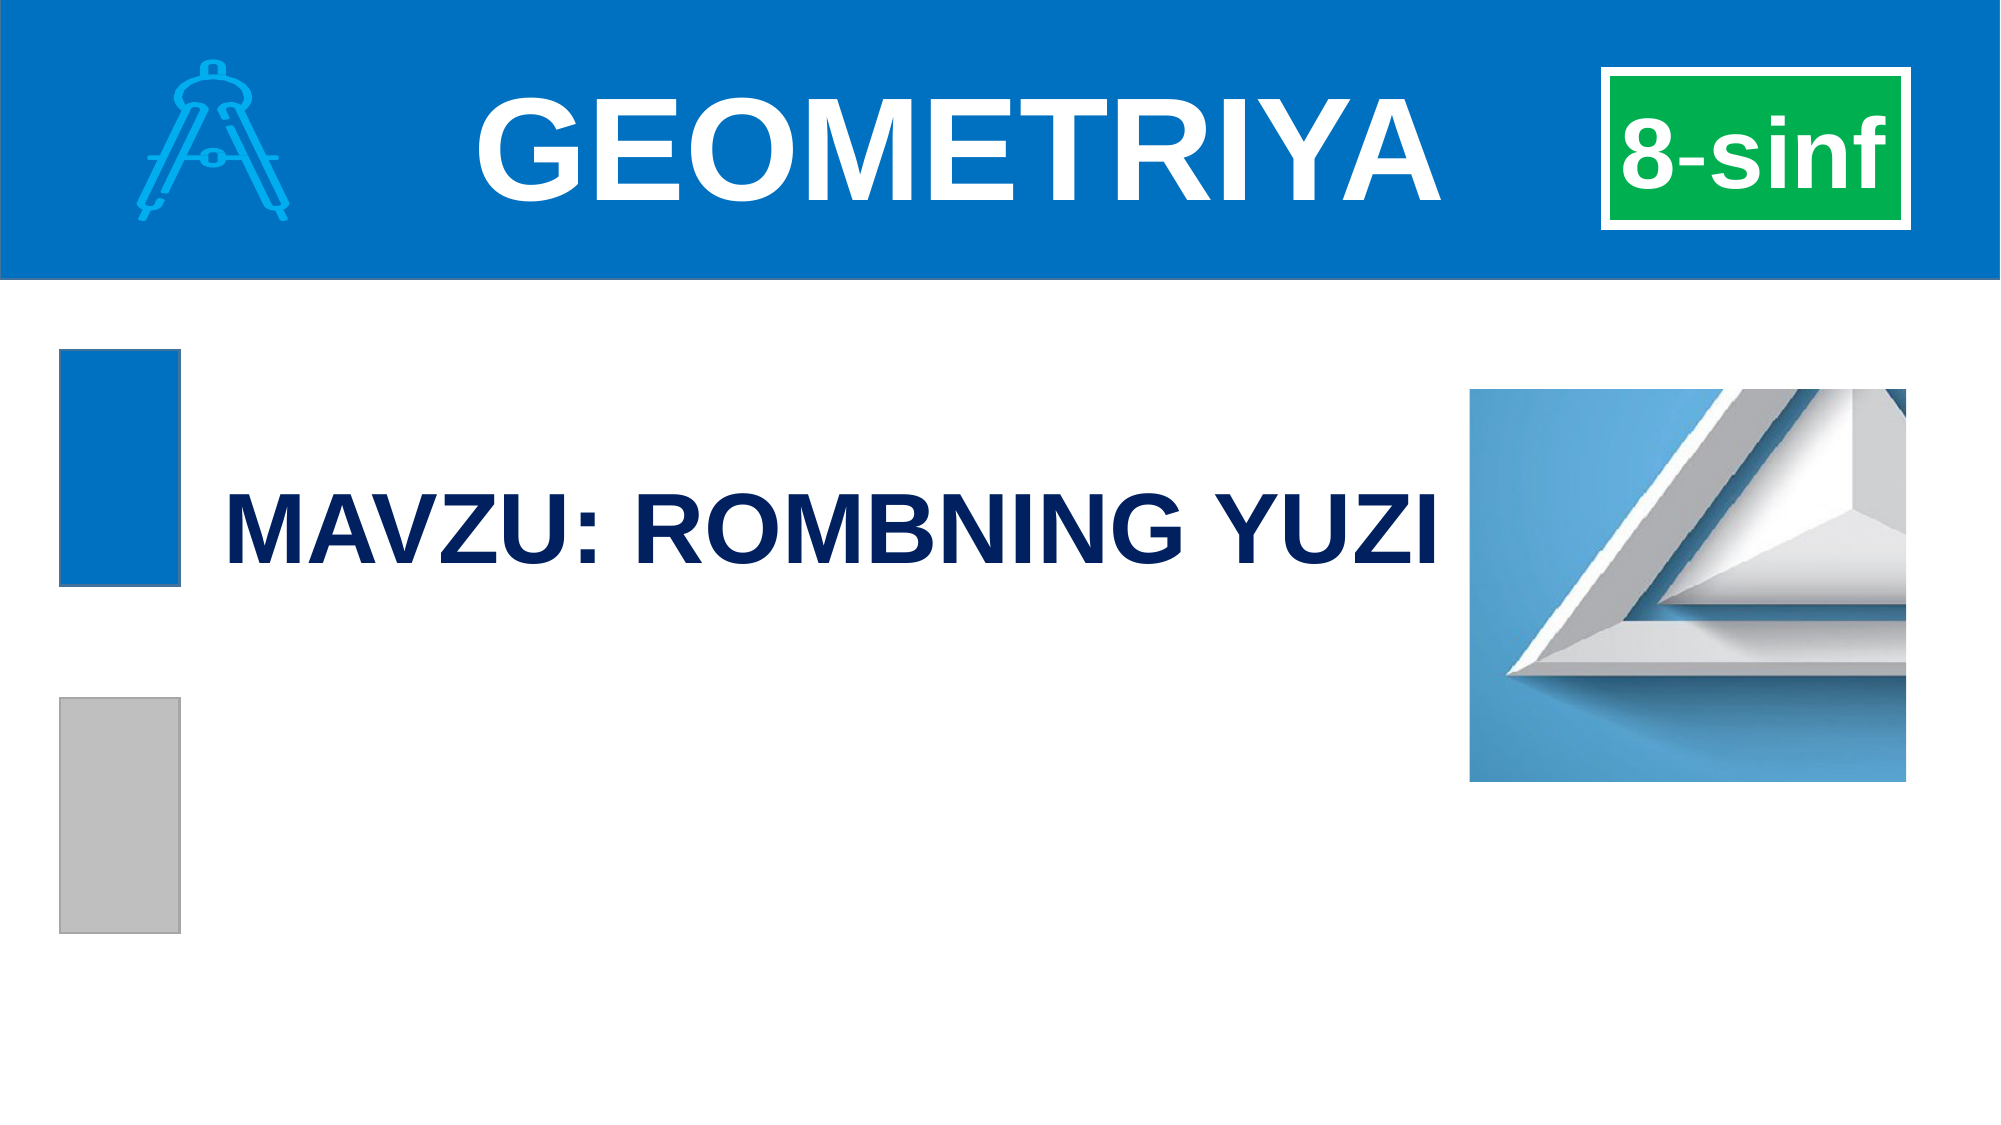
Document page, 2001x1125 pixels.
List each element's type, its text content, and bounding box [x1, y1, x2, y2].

text_box [0, 0, 2000, 280]
text_box [136, 59, 290, 221]
text_box [1469, 389, 1907, 782]
text_box [59, 697, 181, 934]
text_box [59, 349, 181, 587]
text_box GEOMETRIYA [410, 50, 1506, 231]
text_box MAVZU: ROMBNING YUZI [0, 455, 1682, 781]
text_box 8-sinf [1604, 71, 1907, 226]
